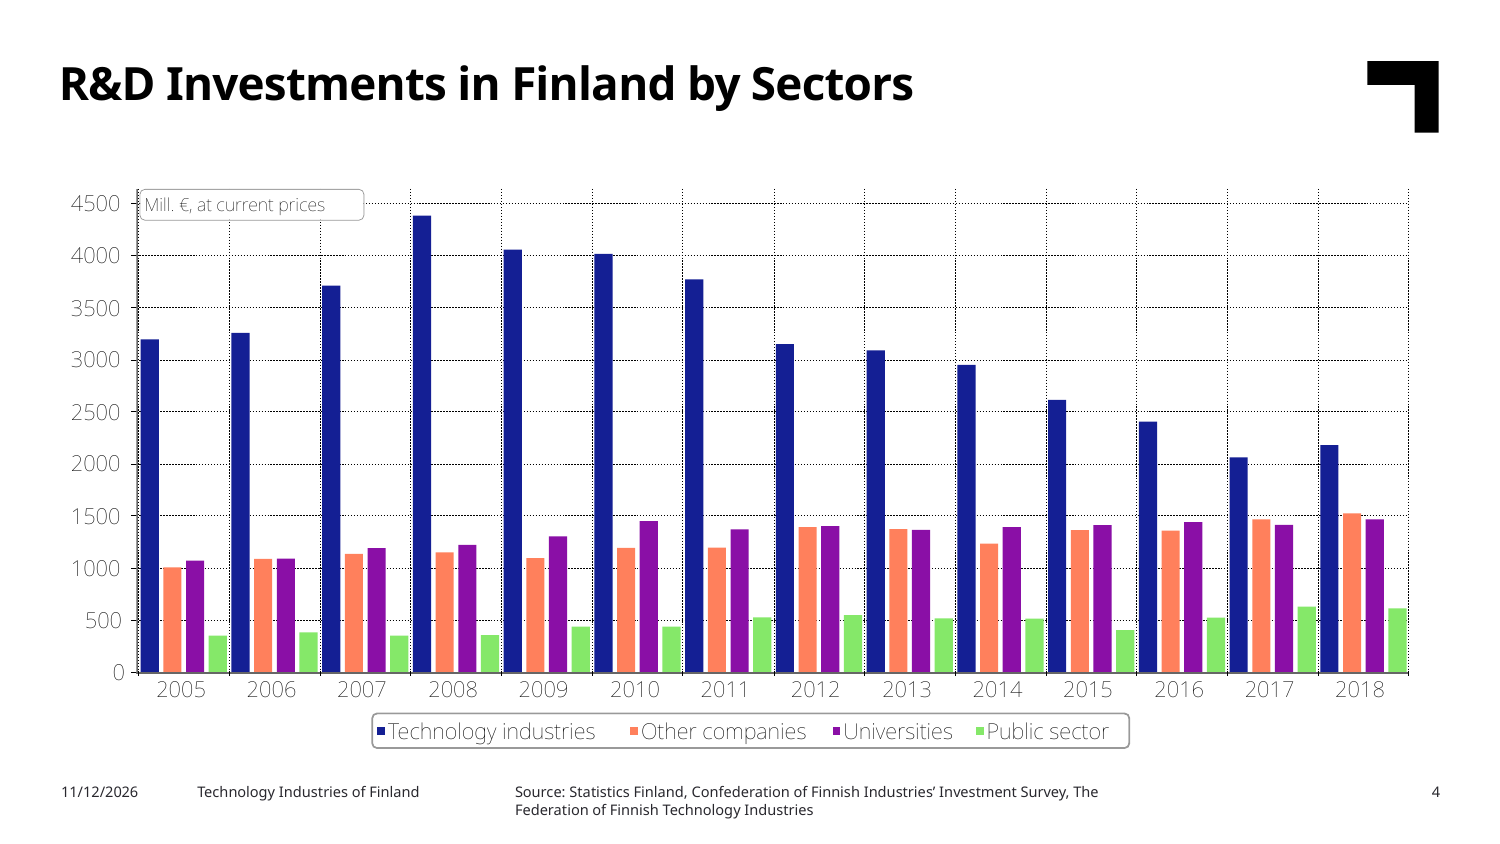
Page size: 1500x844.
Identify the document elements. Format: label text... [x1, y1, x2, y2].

slide_number 4 [1313, 775, 1456, 803]
footer Technology Industries of Finland [182, 775, 474, 803]
list Source: Statistics Finland, Confederation of Finnish Industries’ Investment Survey, The Federation of Finnish Technology Industries [500, 775, 1140, 803]
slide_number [46, 775, 182, 803]
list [62, 180, 1439, 763]
list R&D Investments in Finland by Sectors [41, 46, 1353, 153]
